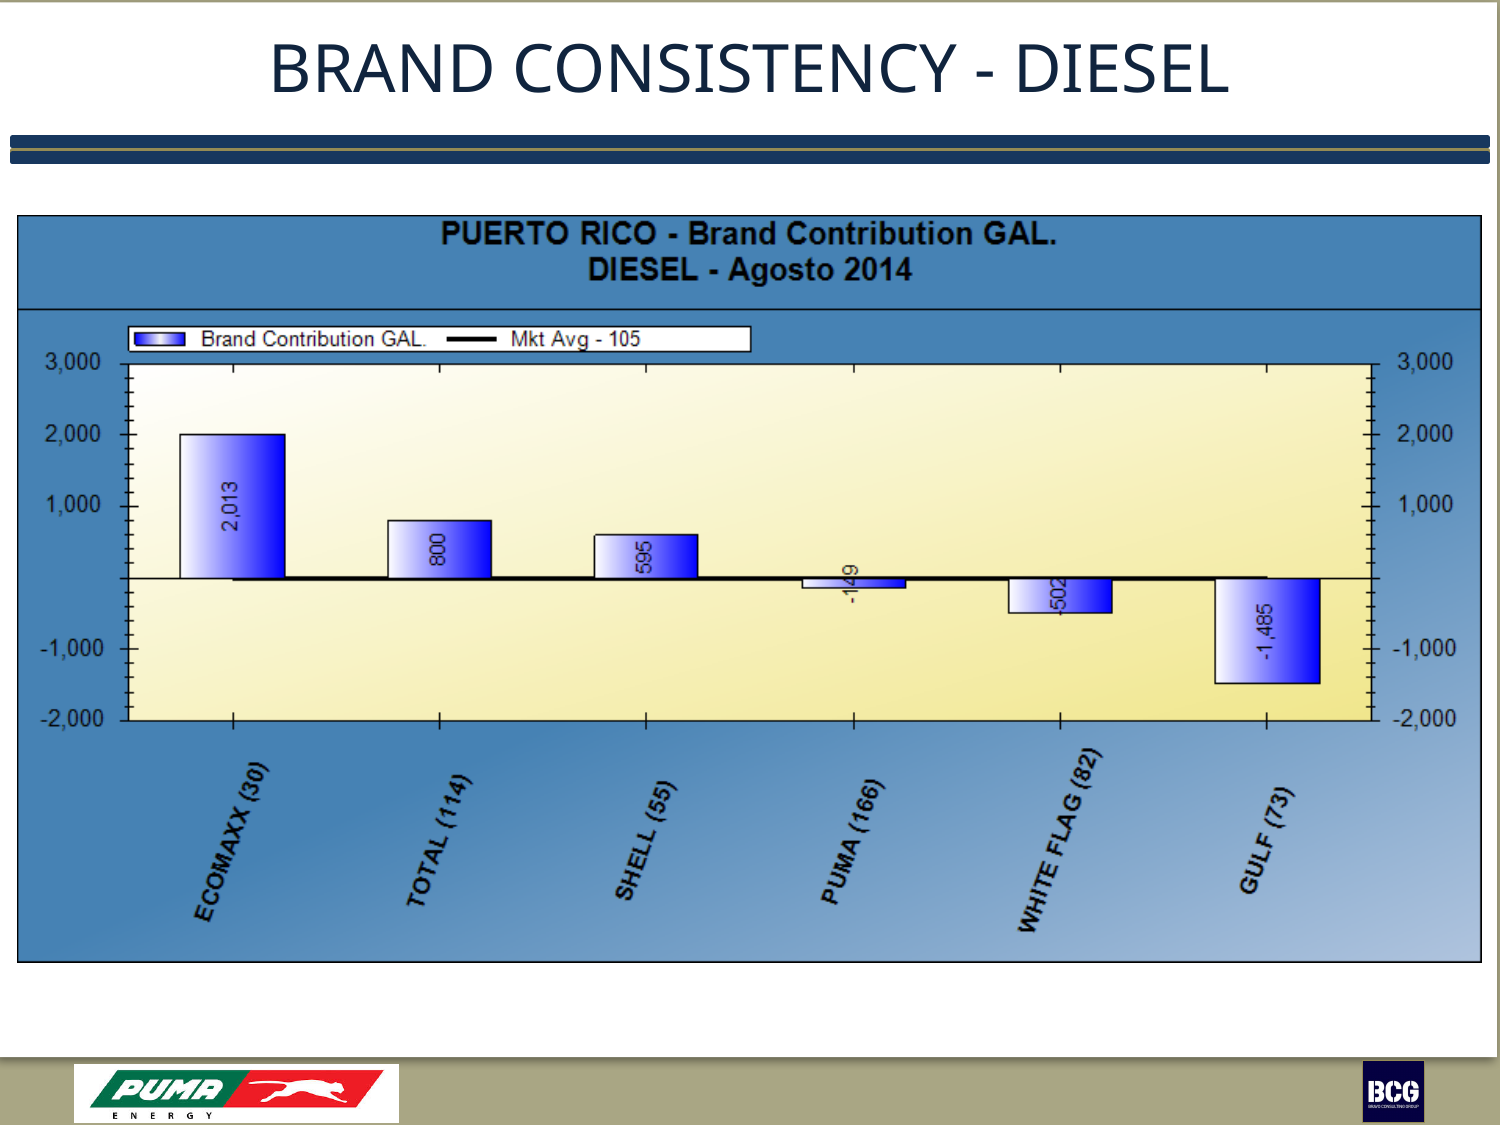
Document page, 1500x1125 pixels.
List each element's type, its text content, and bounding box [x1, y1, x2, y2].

picture [1363, 1061, 1424, 1122]
picture [74, 1064, 399, 1123]
picture [17, 215, 1483, 963]
title Brand consistency - diesel [12, 7, 1488, 125]
